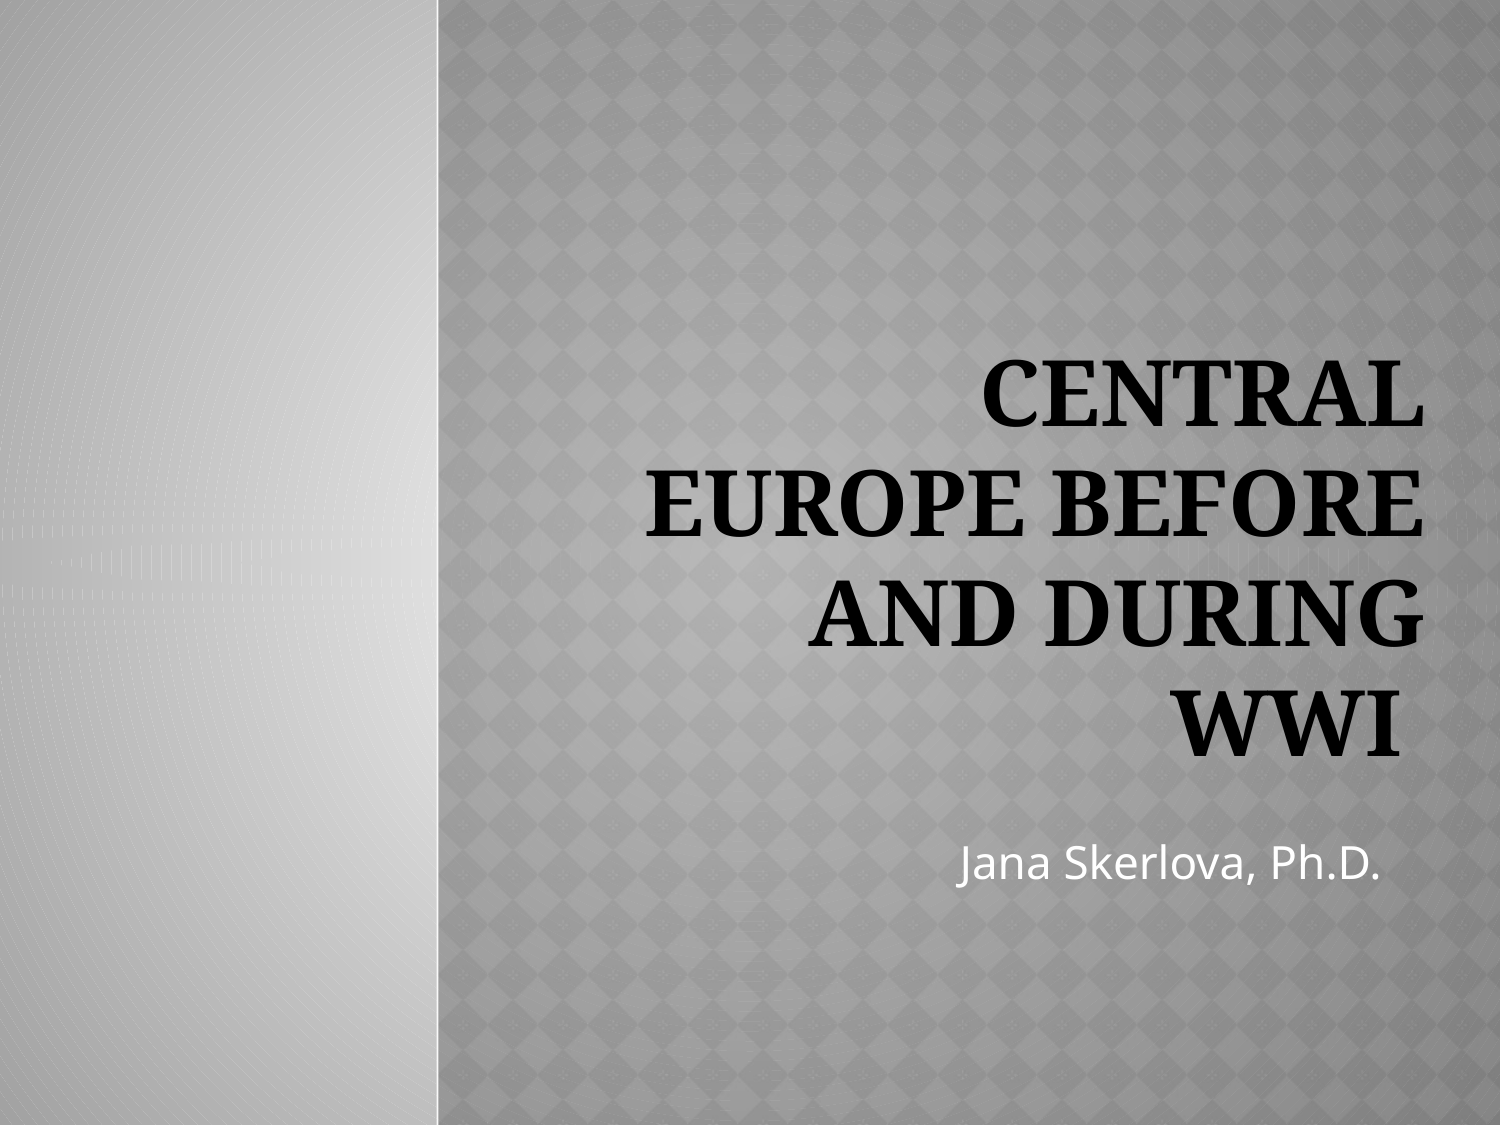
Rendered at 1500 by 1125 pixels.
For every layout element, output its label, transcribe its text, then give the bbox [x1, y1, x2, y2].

title Central europe before and during wwi [596, 243, 1434, 776]
subtitle Jana Skerlova, Ph.D. [550, 834, 1390, 953]
